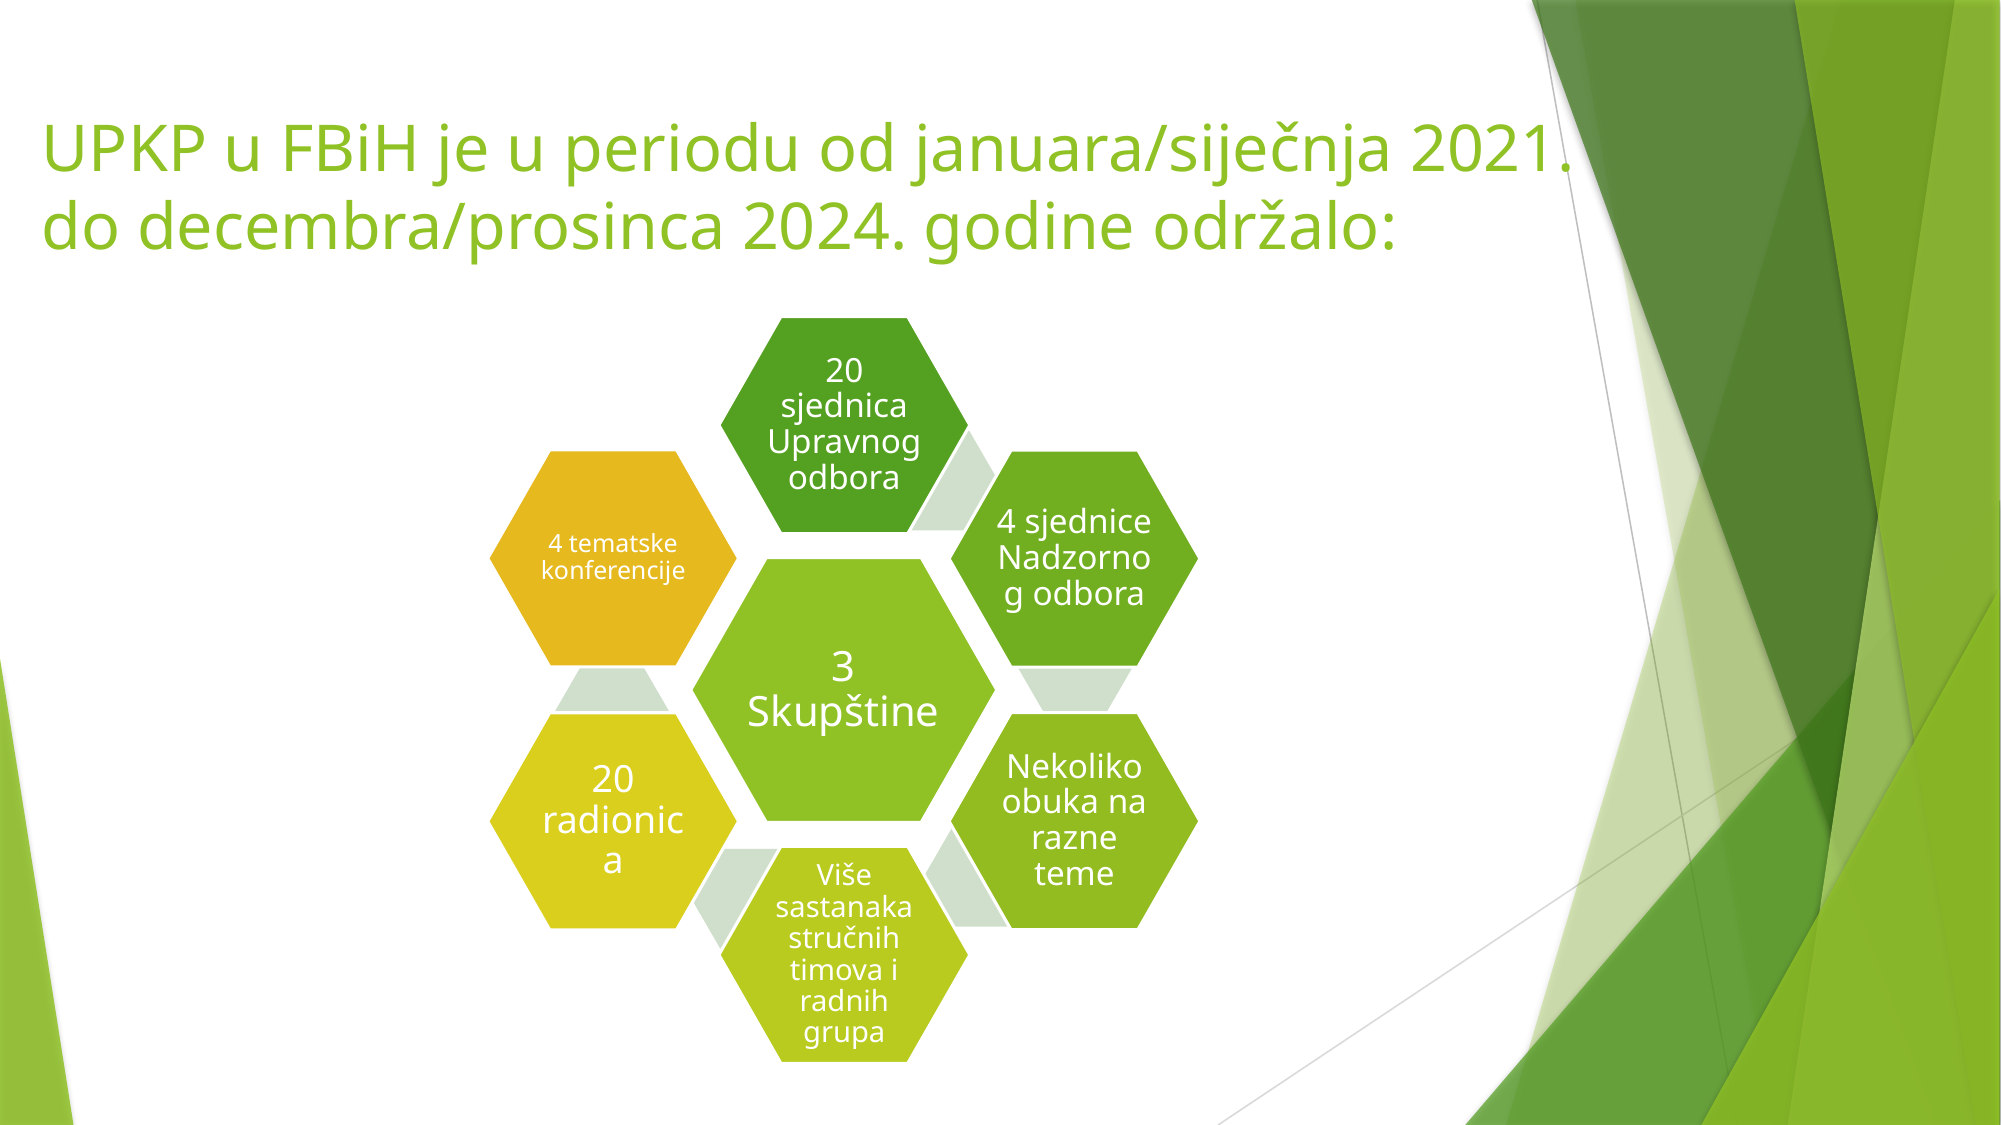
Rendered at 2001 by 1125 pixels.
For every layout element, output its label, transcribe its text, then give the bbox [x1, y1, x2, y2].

title UPKP u FBiH je u periodu od januara/siječnja 2021. do decembra/prosinca 2024. godine održalo: [26, 99, 1624, 317]
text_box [138, 316, 1550, 1064]
